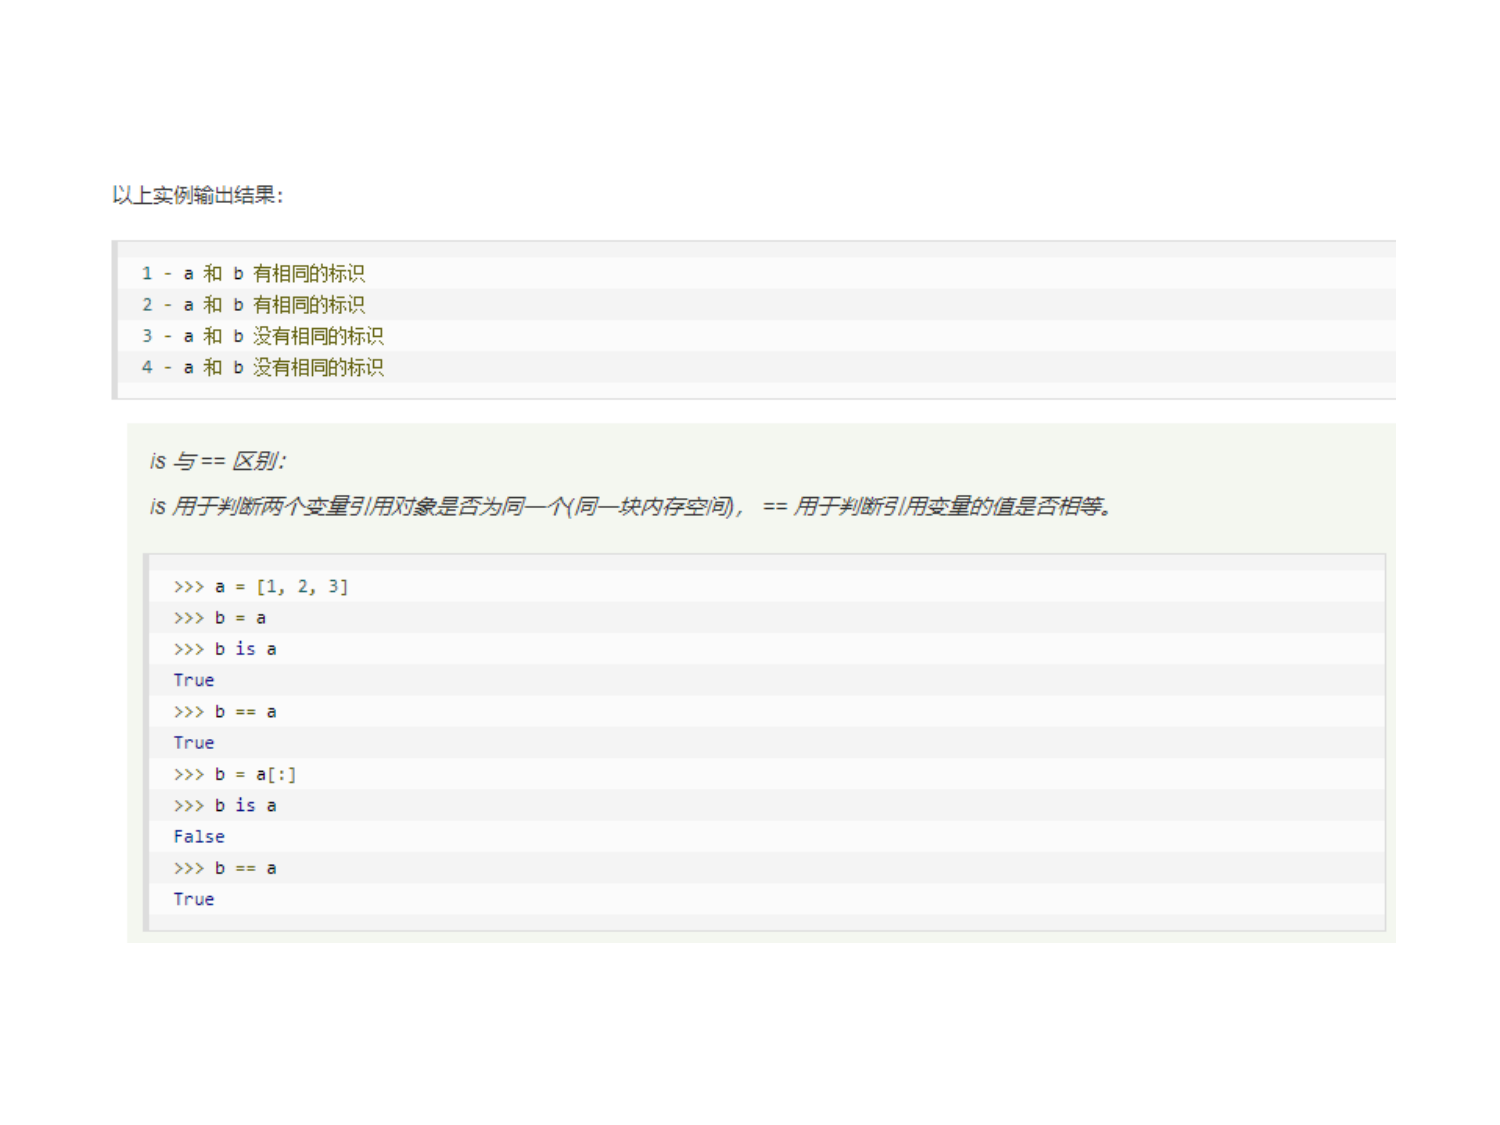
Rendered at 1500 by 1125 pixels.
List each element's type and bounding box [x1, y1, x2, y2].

picture [104, 181, 1396, 944]
